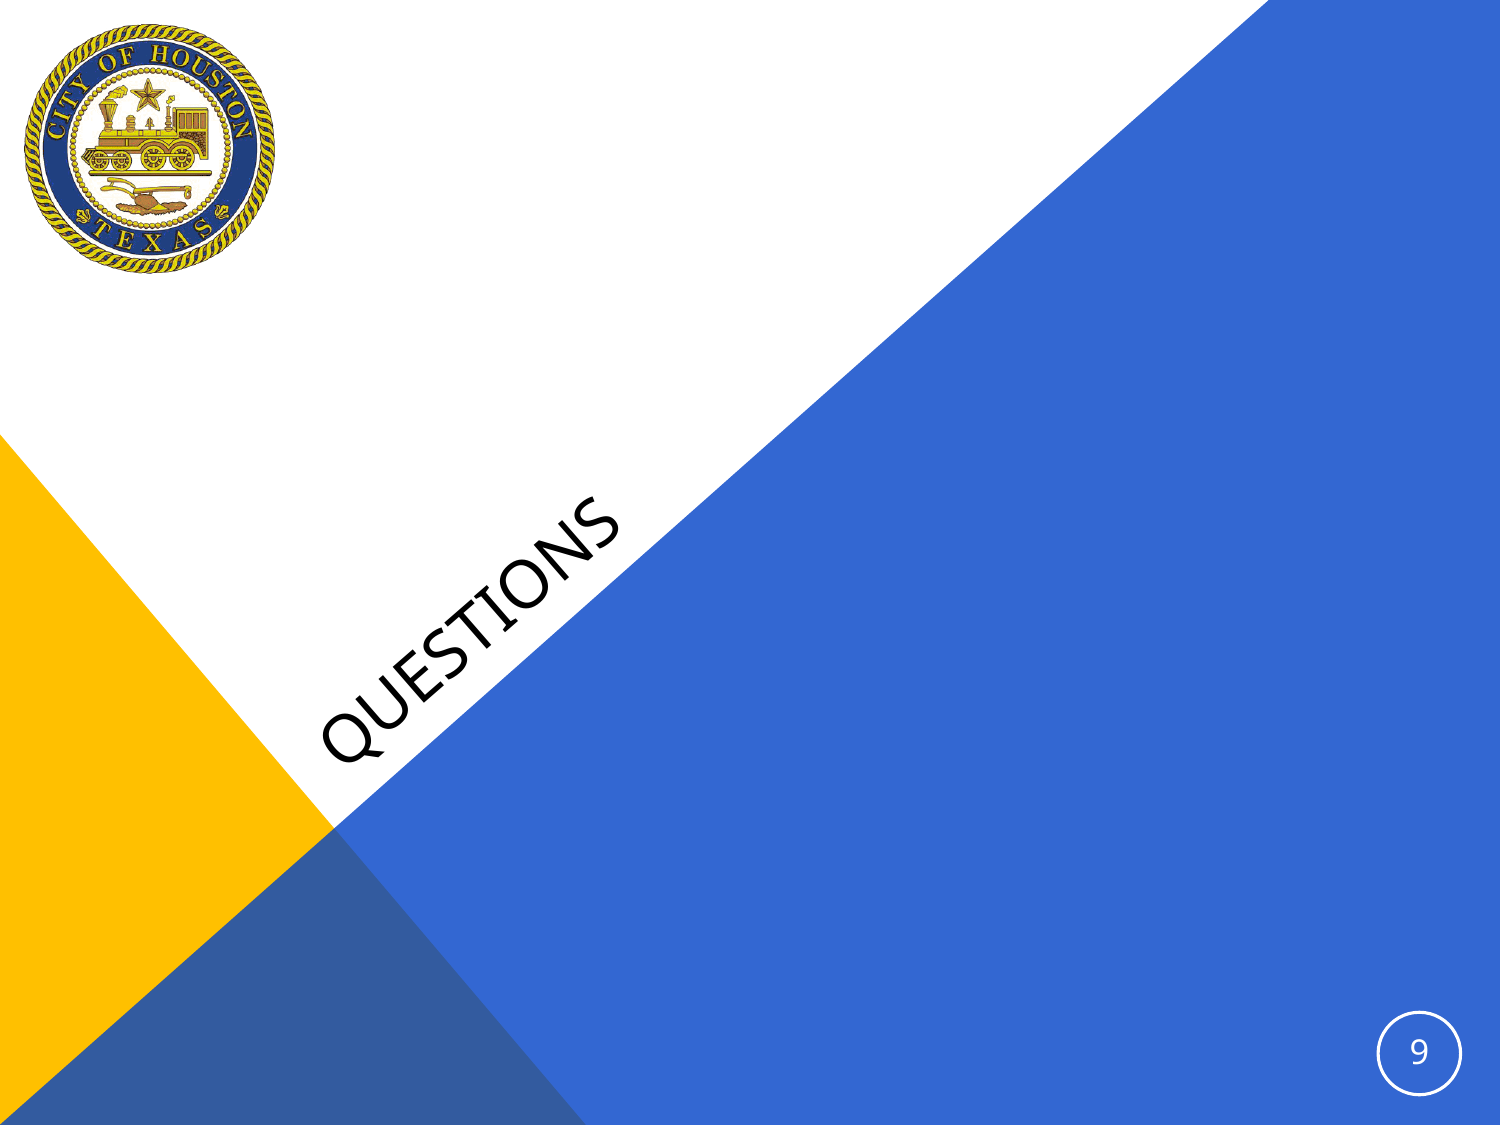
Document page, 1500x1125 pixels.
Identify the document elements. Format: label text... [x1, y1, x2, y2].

picture [24, 24, 276, 279]
title Questions [212, 37, 1042, 795]
slide_number 9 [1376, 1010, 1463, 1097]
